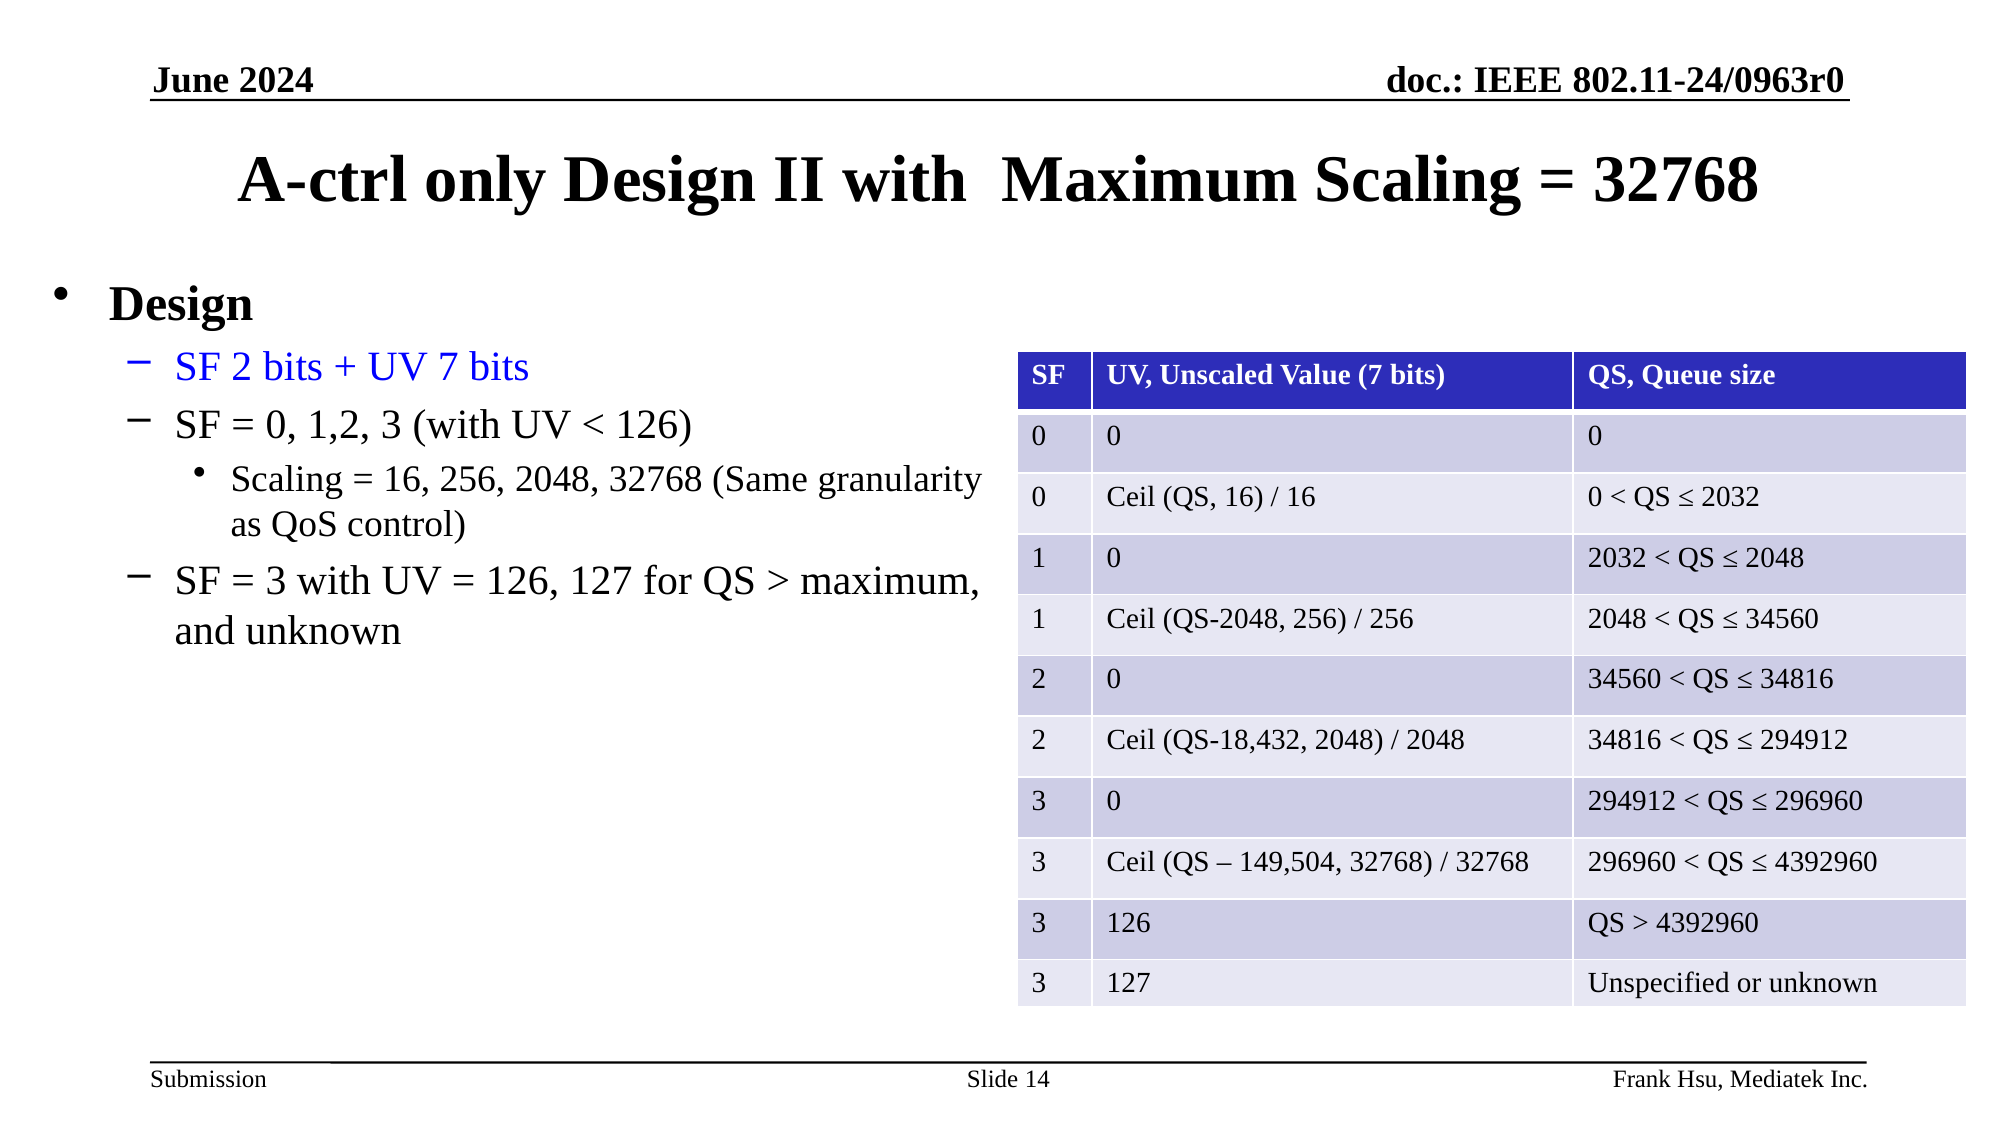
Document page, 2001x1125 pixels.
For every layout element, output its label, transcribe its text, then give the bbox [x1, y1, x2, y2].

table_cell 0 [1093, 778, 1572, 837]
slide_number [152, 54, 316, 101]
table_cell 296960 < QS ≤ 4392960 [1574, 839, 1966, 898]
table_cell Unspecified or unknown [1574, 960, 1966, 1006]
table_cell 0 [1018, 474, 1091, 533]
table_cell 2048 < QS ≤ 34560 [1574, 595, 1966, 655]
table_cell 1 [1018, 595, 1091, 655]
table_cell 2 [1018, 656, 1091, 715]
table_cell 294912 < QS ≤ 296960 [1574, 778, 1966, 837]
table_cell 126 [1093, 900, 1572, 959]
table_header QS, Queue size [1574, 352, 1966, 409]
table_cell 3 [1018, 839, 1091, 898]
table_header SF [1018, 352, 1091, 409]
table_cell 127 [1093, 960, 1572, 1006]
slide_number Slide 14 [964, 1061, 1053, 1093]
table_cell 0 [1093, 535, 1572, 594]
table_cell 0 [1018, 415, 1091, 472]
table_cell 3 [1018, 900, 1091, 959]
table_header UV, Unscaled Value (7 bits) [1093, 352, 1572, 409]
table_cell 0 [1574, 415, 1966, 472]
table_cell 3 [1018, 960, 1091, 1006]
table_cell 2032 < QS ≤ 2048 [1574, 535, 1966, 594]
table_cell Ceil (QS – 149,504, 32768) / 32768 [1093, 839, 1572, 898]
table_cell Ceil (QS, 16) / 16 [1093, 474, 1572, 533]
table_cell 0 [1093, 415, 1572, 472]
title A-ctrl only Design II with Maximum Scaling = 32768 [149, 112, 1851, 238]
list Design SF 2 bits + UV 7 bits SF = 0, 1,2, 3 (with UV < 126) Scaling = 16, 256, 2048, 32768 (Same granularity as QoS control) SF = 3 with UV = 126, 127 for QS > maximum, and unknown [37, 262, 1001, 988]
table_cell QS > 4392960 [1574, 900, 1966, 959]
table_cell 0 < QS ≤ 2032 [1574, 474, 1966, 533]
table_cell 34560 < QS ≤ 34816 [1574, 656, 1966, 715]
table_cell 3 [1018, 778, 1091, 837]
table_cell Ceil (QS-2048, 256) / 256 [1093, 595, 1572, 655]
table_cell 34816 < QS ≤ 294912 [1574, 717, 1966, 776]
table_cell Ceil (QS-18,432, 2048) / 2048 [1093, 717, 1572, 776]
table_cell 1 [1018, 535, 1091, 594]
table_cell 0 [1093, 656, 1572, 715]
footer Frank Hsu, Mediatek Inc. [1603, 1061, 1869, 1093]
table_cell 2 [1018, 717, 1091, 776]
